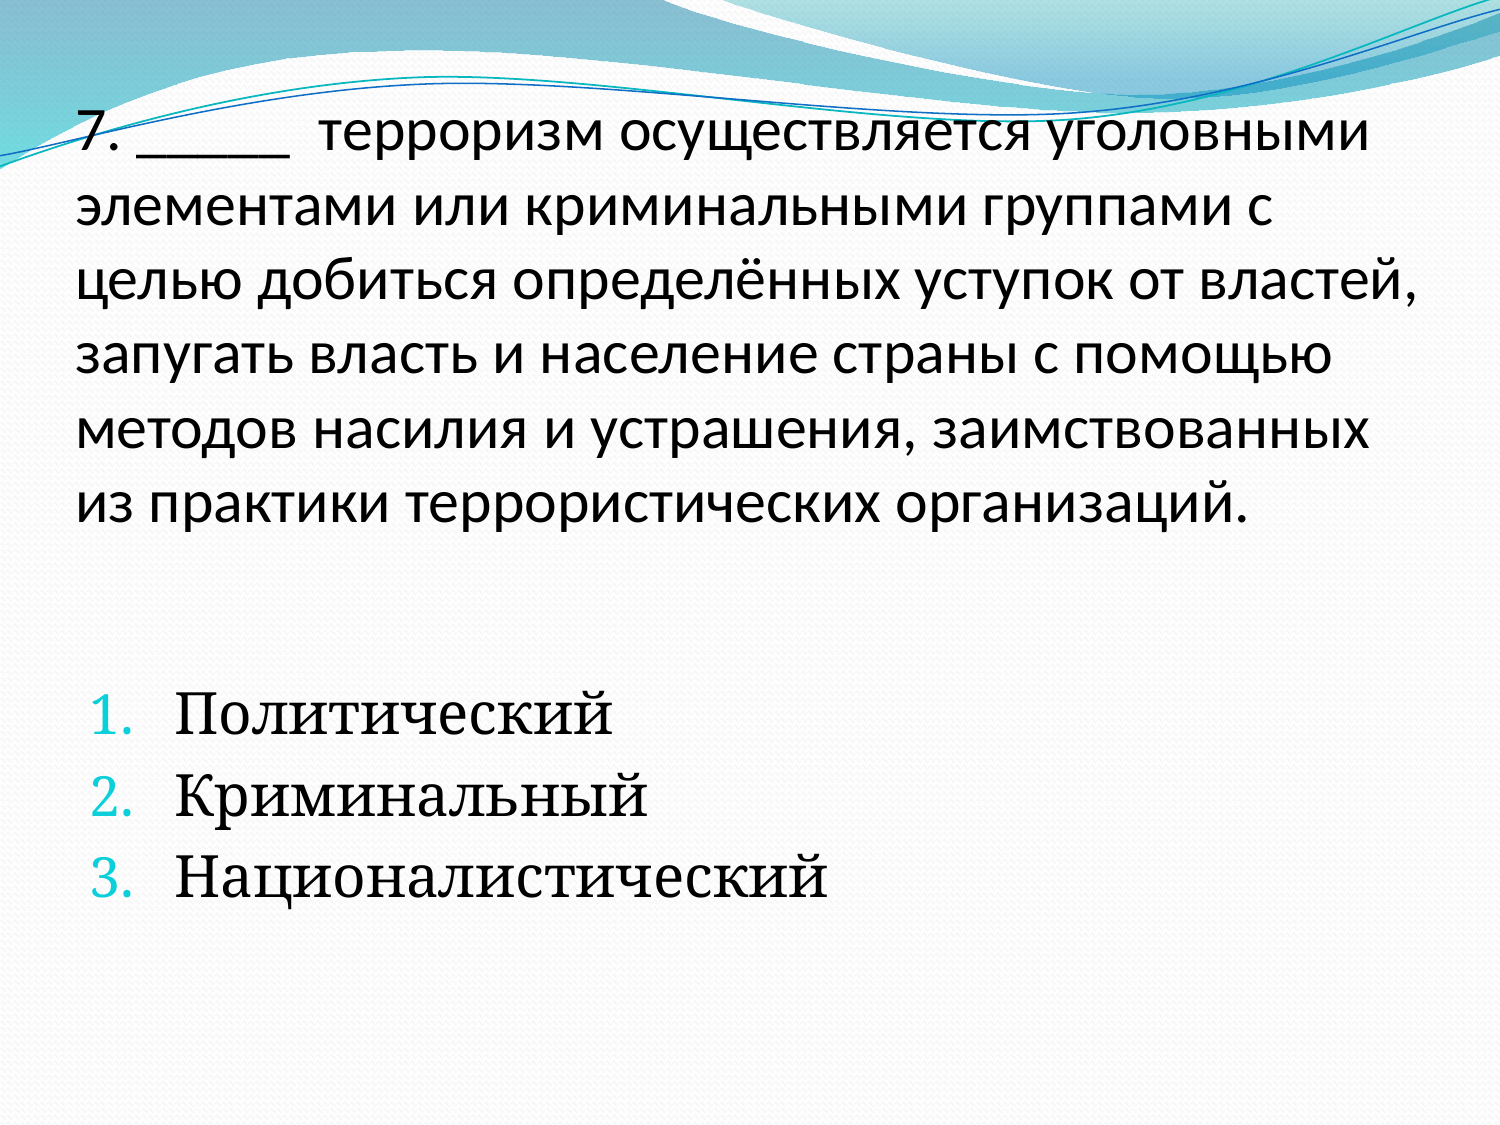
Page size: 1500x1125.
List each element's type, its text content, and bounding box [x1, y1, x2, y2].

list Политический Криминальный Националистический [75, 668, 1425, 1038]
title 7. _____ терроризм осуществляется уголовными элементами или криминальными группами с целью добиться определённых уступок от властей, запугать власть и население страны с помощью методов насилия и устрашения, заимствованных из практики террористических организаций. [75, 66, 1425, 610]
